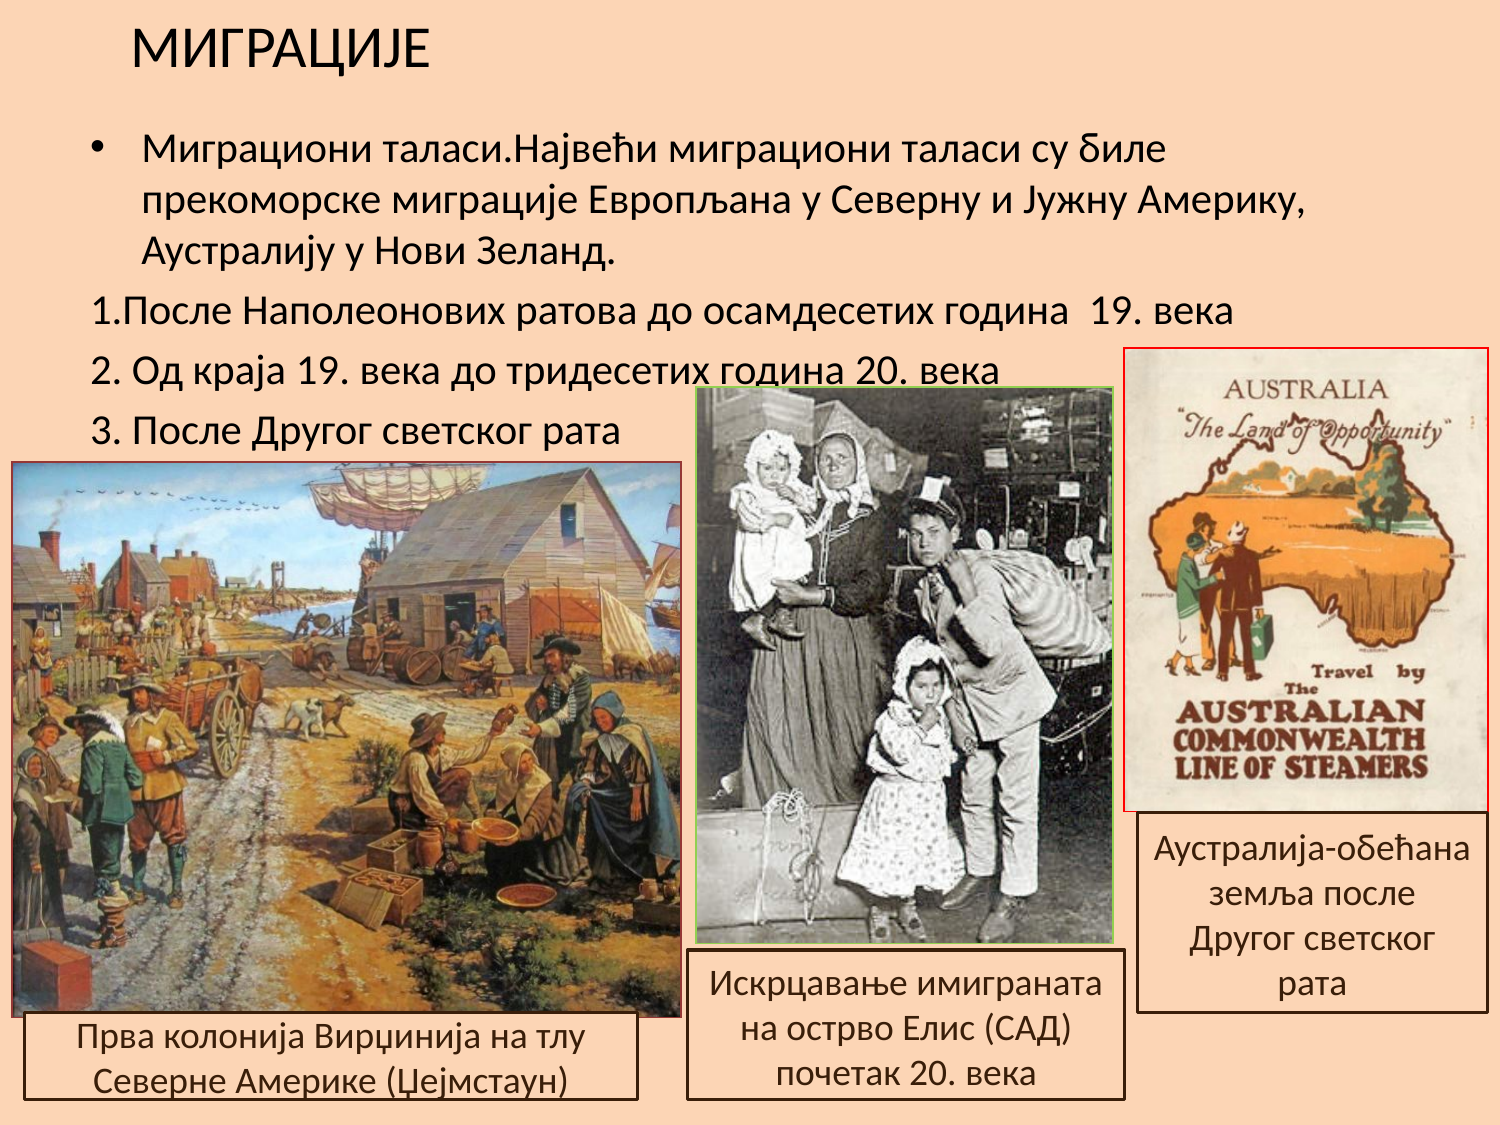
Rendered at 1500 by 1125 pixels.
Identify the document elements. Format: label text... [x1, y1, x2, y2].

text_box Прва колонија Вирџинија на тлу Северне Америке (Џејмстаун) [23, 1027, 639, 1101]
text_box Аустралија-обећана земља после Другог светског рата [1136, 818, 1489, 1014]
picture [12, 462, 681, 1017]
text_box Искрцавање имиграната на острво Елис (САД) почетак 20. века [686, 948, 1126, 1101]
picture [696, 387, 1113, 944]
picture [1124, 348, 1488, 811]
title МИГРАЦИЈЕ [0, 0, 563, 88]
list Миграциони таласи.Највећи миграциони таласи су биле прекоморске миграције Европљана у Северну и Јужну Америку, Аустралију у Нови Зеланд. 1.После Наполеонових ратова до осамдесетих година 19. века 2. Од краја 19. века до тридесетих година 20. века 3. После Другог светског рата [75, 112, 1425, 463]
